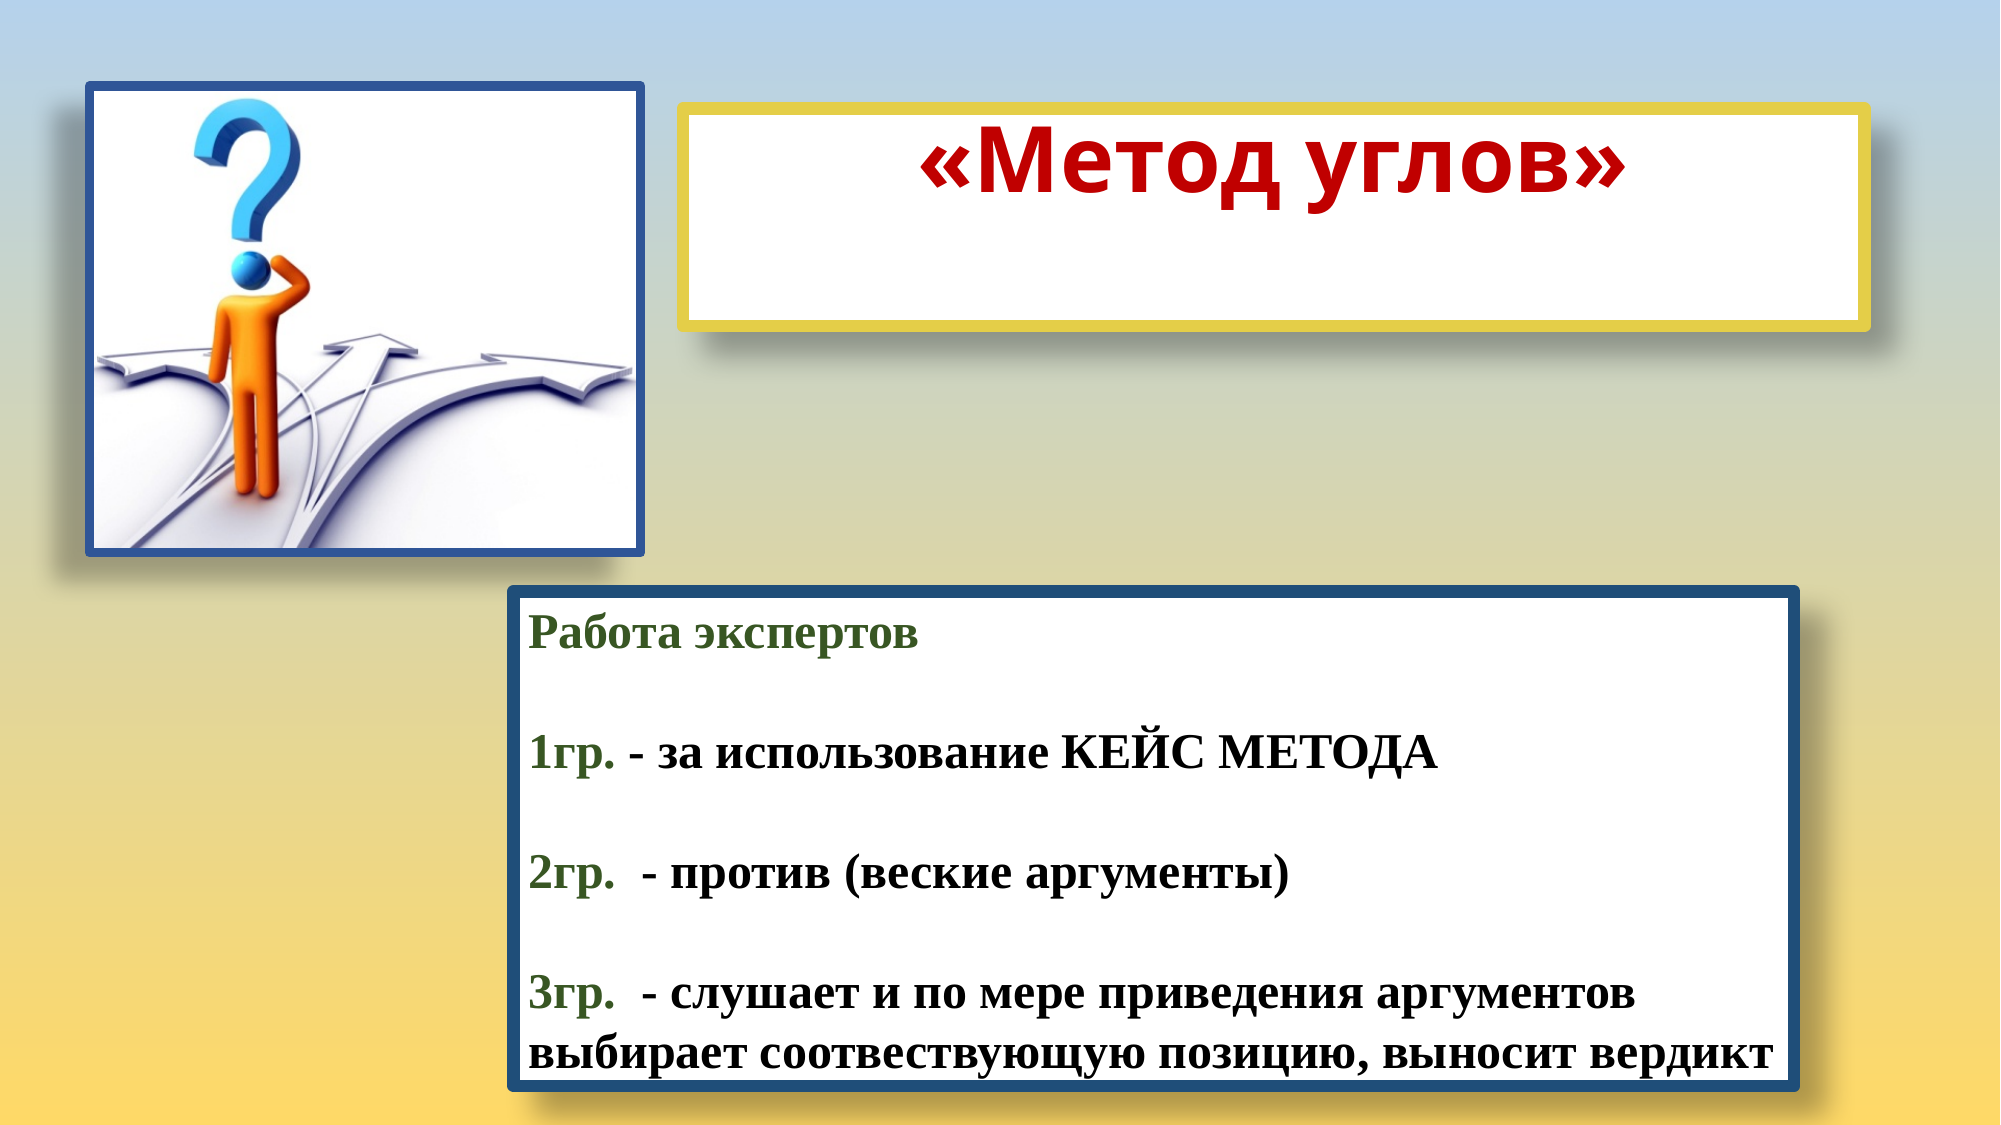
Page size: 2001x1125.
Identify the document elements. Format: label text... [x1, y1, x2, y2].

title «Метод углов» [682, 108, 1865, 326]
text_box Работа экспертов 1гр. - за использование КЕЙС МЕТОДА 2гр. - против (веские аргументы) 3гр. - слушает и по мере приведения аргументов выбирает соотвествующую позицию, выносит вердикт [513, 591, 1794, 1086]
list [94, 90, 636, 548]
